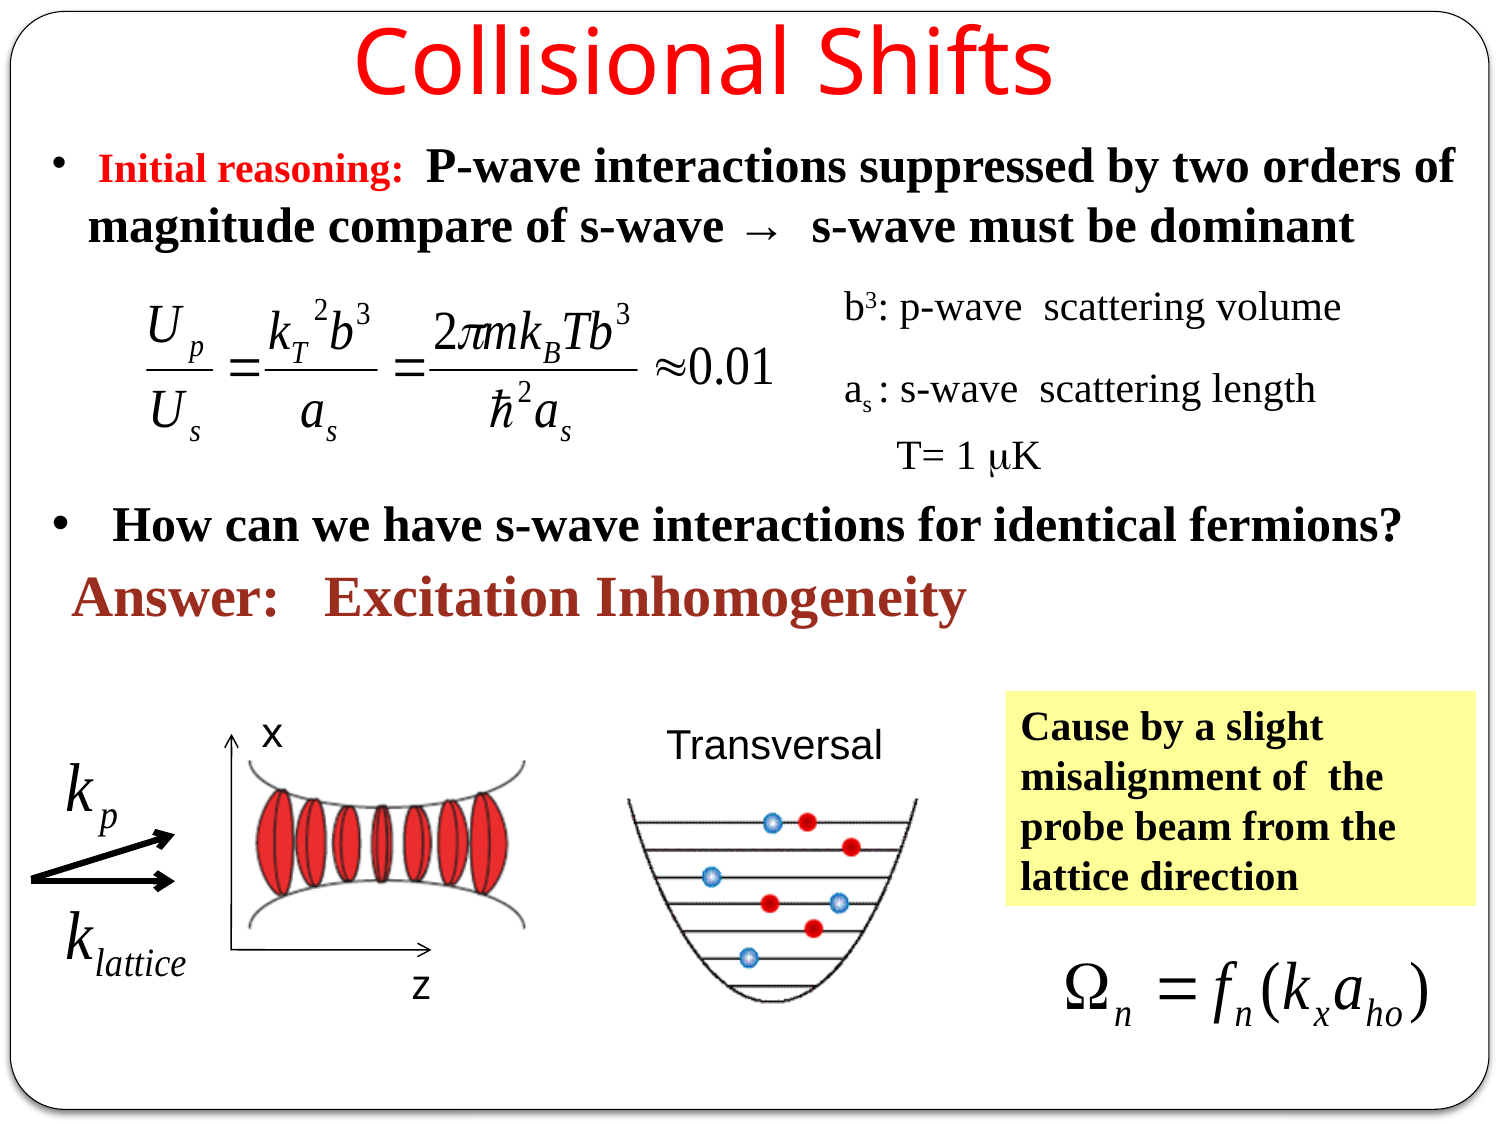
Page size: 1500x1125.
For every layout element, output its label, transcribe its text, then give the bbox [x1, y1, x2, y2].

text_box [1054, 941, 1443, 1045]
text_box Transversal [651, 710, 952, 776]
picture [611, 791, 969, 1030]
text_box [138, 282, 779, 454]
picture [246, 730, 560, 951]
text_box b3: p-wave scattering volume [829, 271, 1500, 337]
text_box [55, 878, 197, 994]
text_box z [396, 960, 466, 1015]
text_box Initial reasoning: P-wave interactions suppressed by two orders of magnitude compare of s-wave → s-wave must be dominant [37, 125, 1476, 260]
text_box How can we have s-wave interactions for identical fermions? [37, 484, 1476, 560]
text_box Collisional Shifts [132, 0, 1300, 96]
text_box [55, 730, 130, 853]
text_box as : s-wave scattering length [829, 353, 1442, 425]
text_box x [246, 698, 316, 730]
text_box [30, 834, 176, 880]
text_box T= 1 mK [881, 425, 1163, 486]
text_box Cause by a slight misalignment of the probe beam from the lattice direction [1005, 691, 1476, 906]
text_box Answer: Excitation Inhomogeneity [56, 550, 1136, 636]
